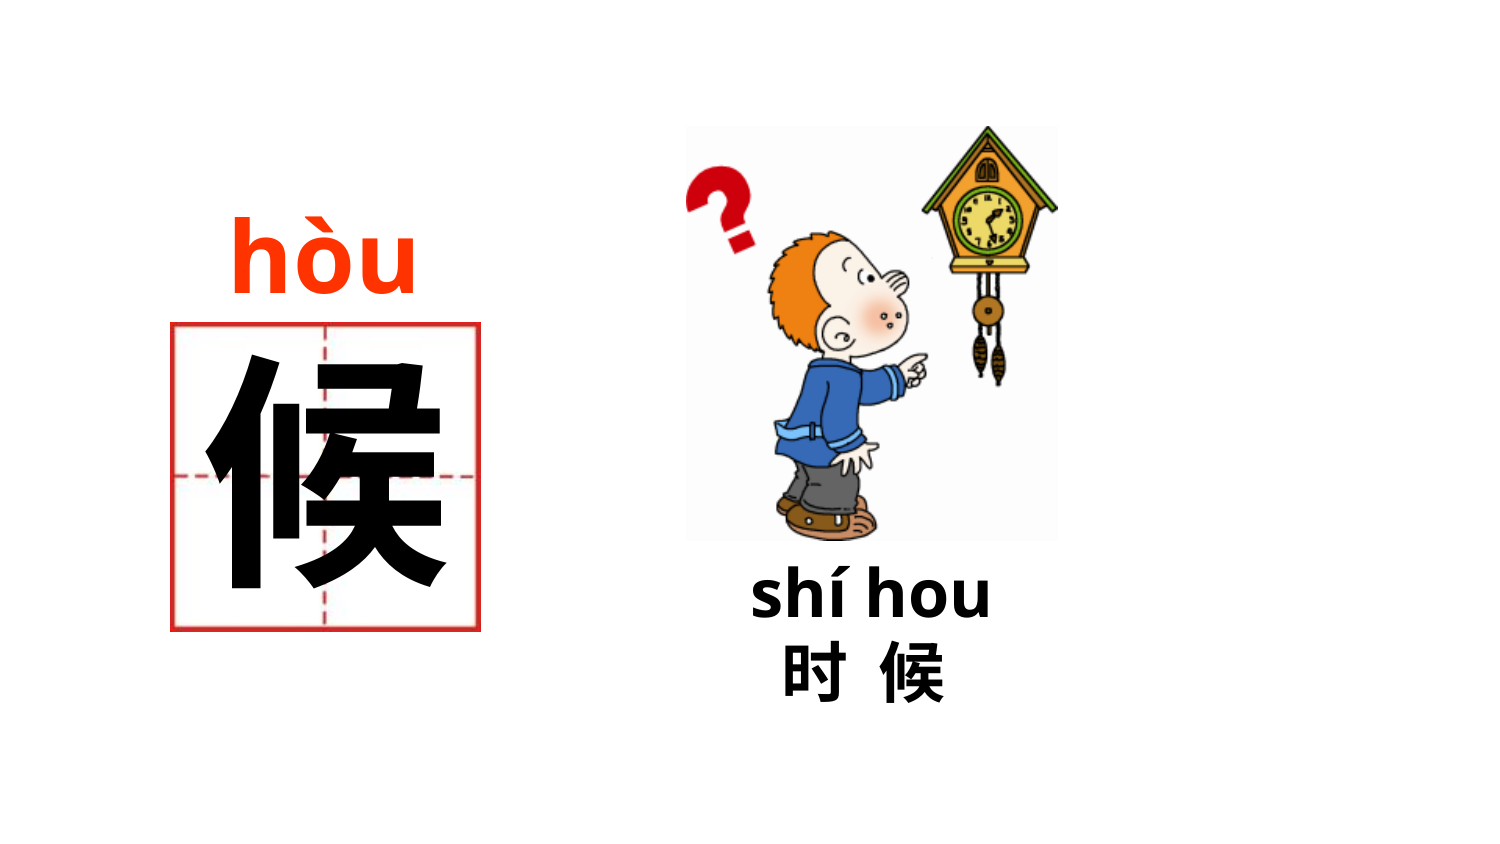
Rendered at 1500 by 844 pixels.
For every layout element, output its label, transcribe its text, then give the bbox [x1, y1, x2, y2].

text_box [170, 308, 481, 632]
text_box hòu [213, 185, 437, 308]
picture [686, 126, 1058, 541]
text_box shí hou 时 候 [735, 543, 1009, 718]
